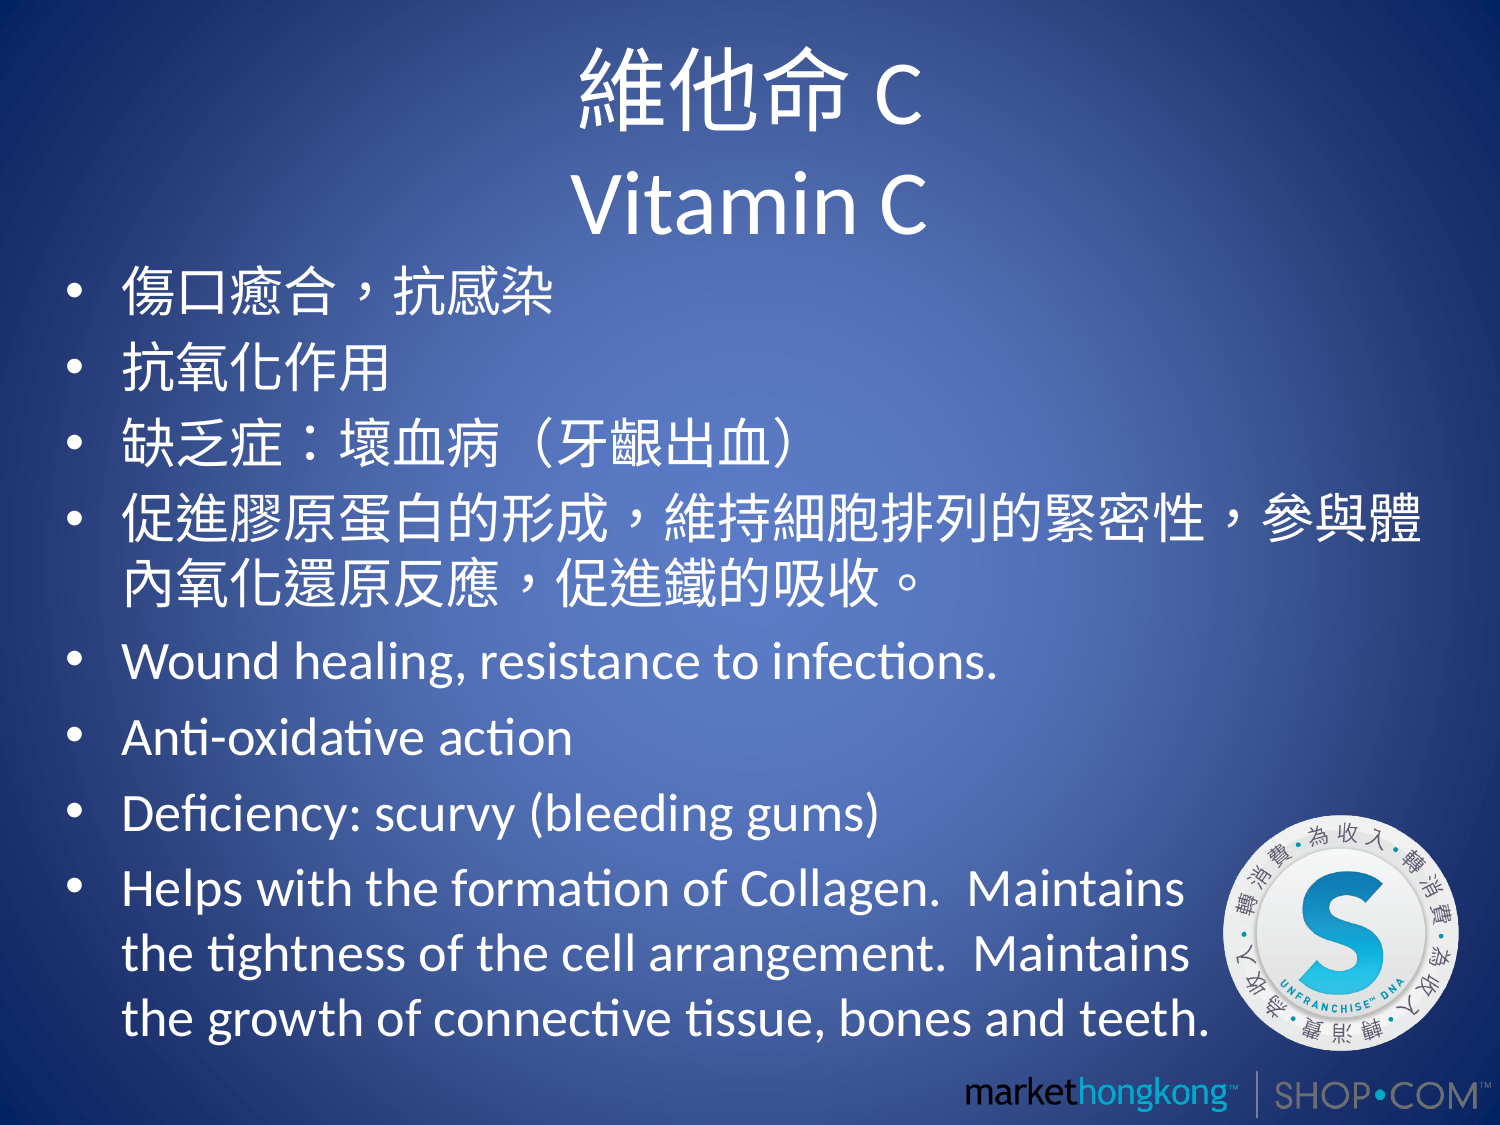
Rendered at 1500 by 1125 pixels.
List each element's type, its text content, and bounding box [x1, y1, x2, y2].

list 傷口癒合，抗感染 抗氧化作用 缺乏症：壞血病（牙齦出血） 促進膠原蛋白的形成，維持細胞排列的緊密性，參與體內氧化還原反應，促進鐵的吸收。 Wound healing, resistance to infections. Anti-oxidative action Deficiency: scurvy (bleeding gums) Helps with the formation of Collagen. Maintains the tightness of the cell arrangement. Maintains the growth of connective tissue, bones and teeth. [50, 249, 1488, 880]
picture [0, 0, 1500, 1125]
title 維他命C Vitamin C [75, 24, 1425, 213]
